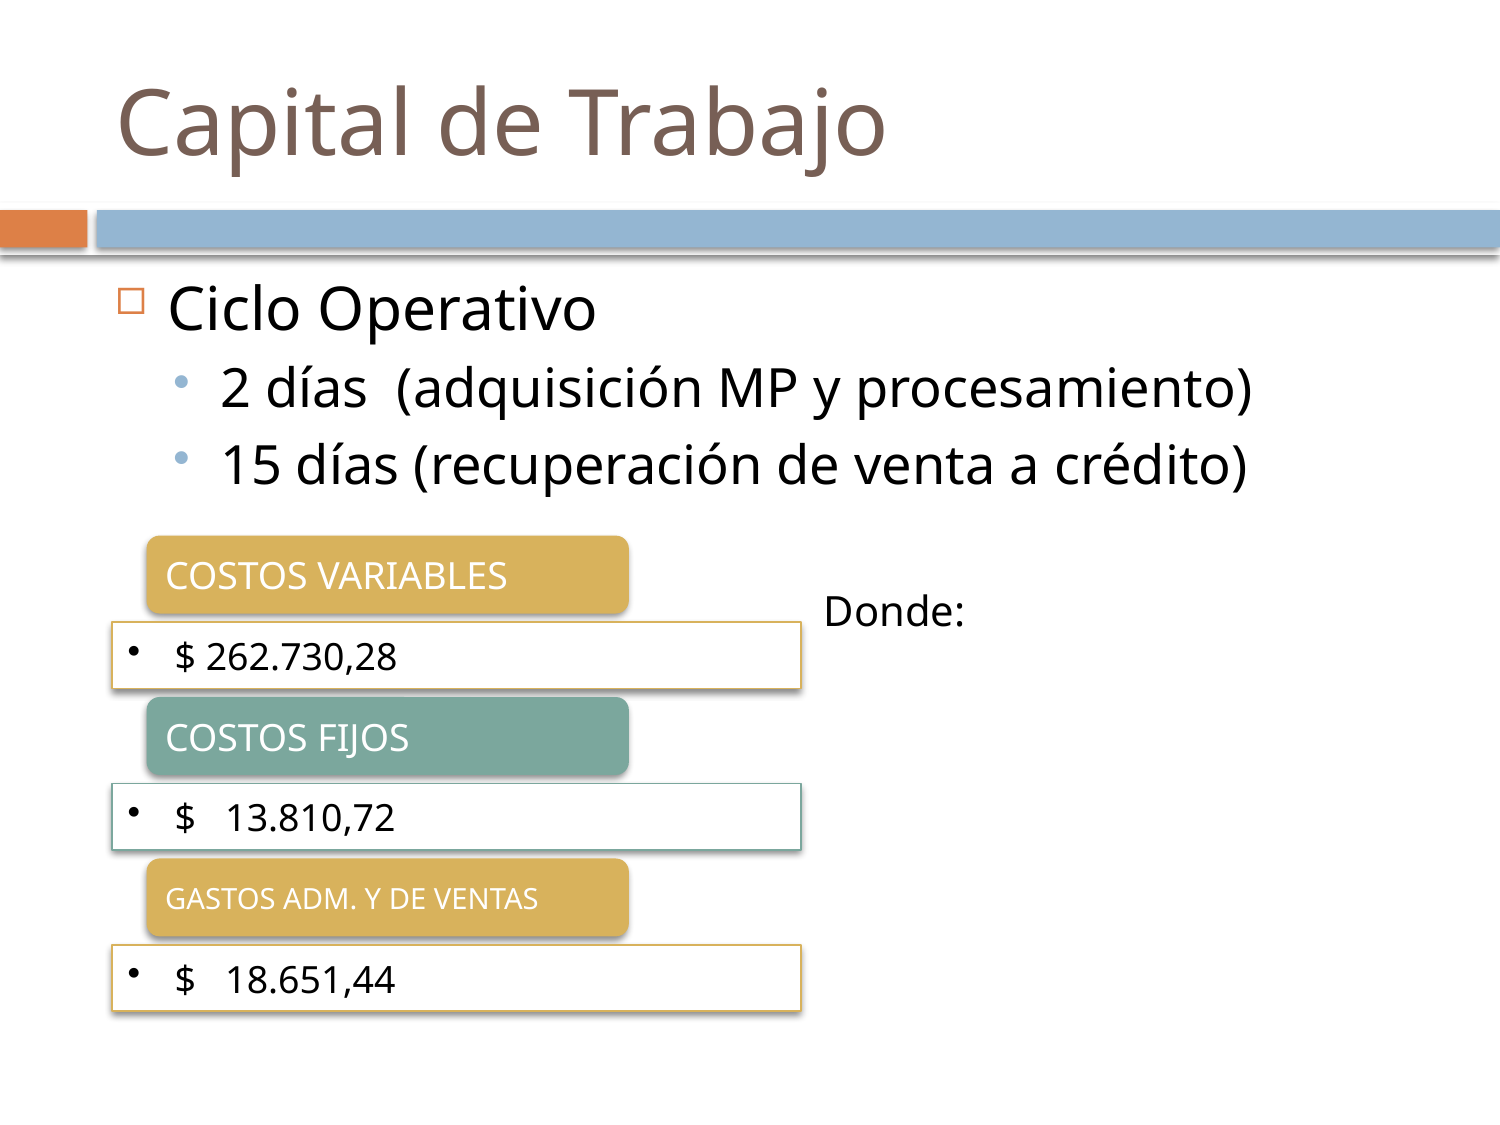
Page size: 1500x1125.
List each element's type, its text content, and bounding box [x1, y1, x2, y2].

title Capital de Trabajo [100, 37, 1438, 200]
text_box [111, 526, 802, 1012]
list Ciclo Operativo 2 días (adquisición MP y procesamiento) 15 días (recuperación de venta a crédito) [100, 262, 1438, 528]
